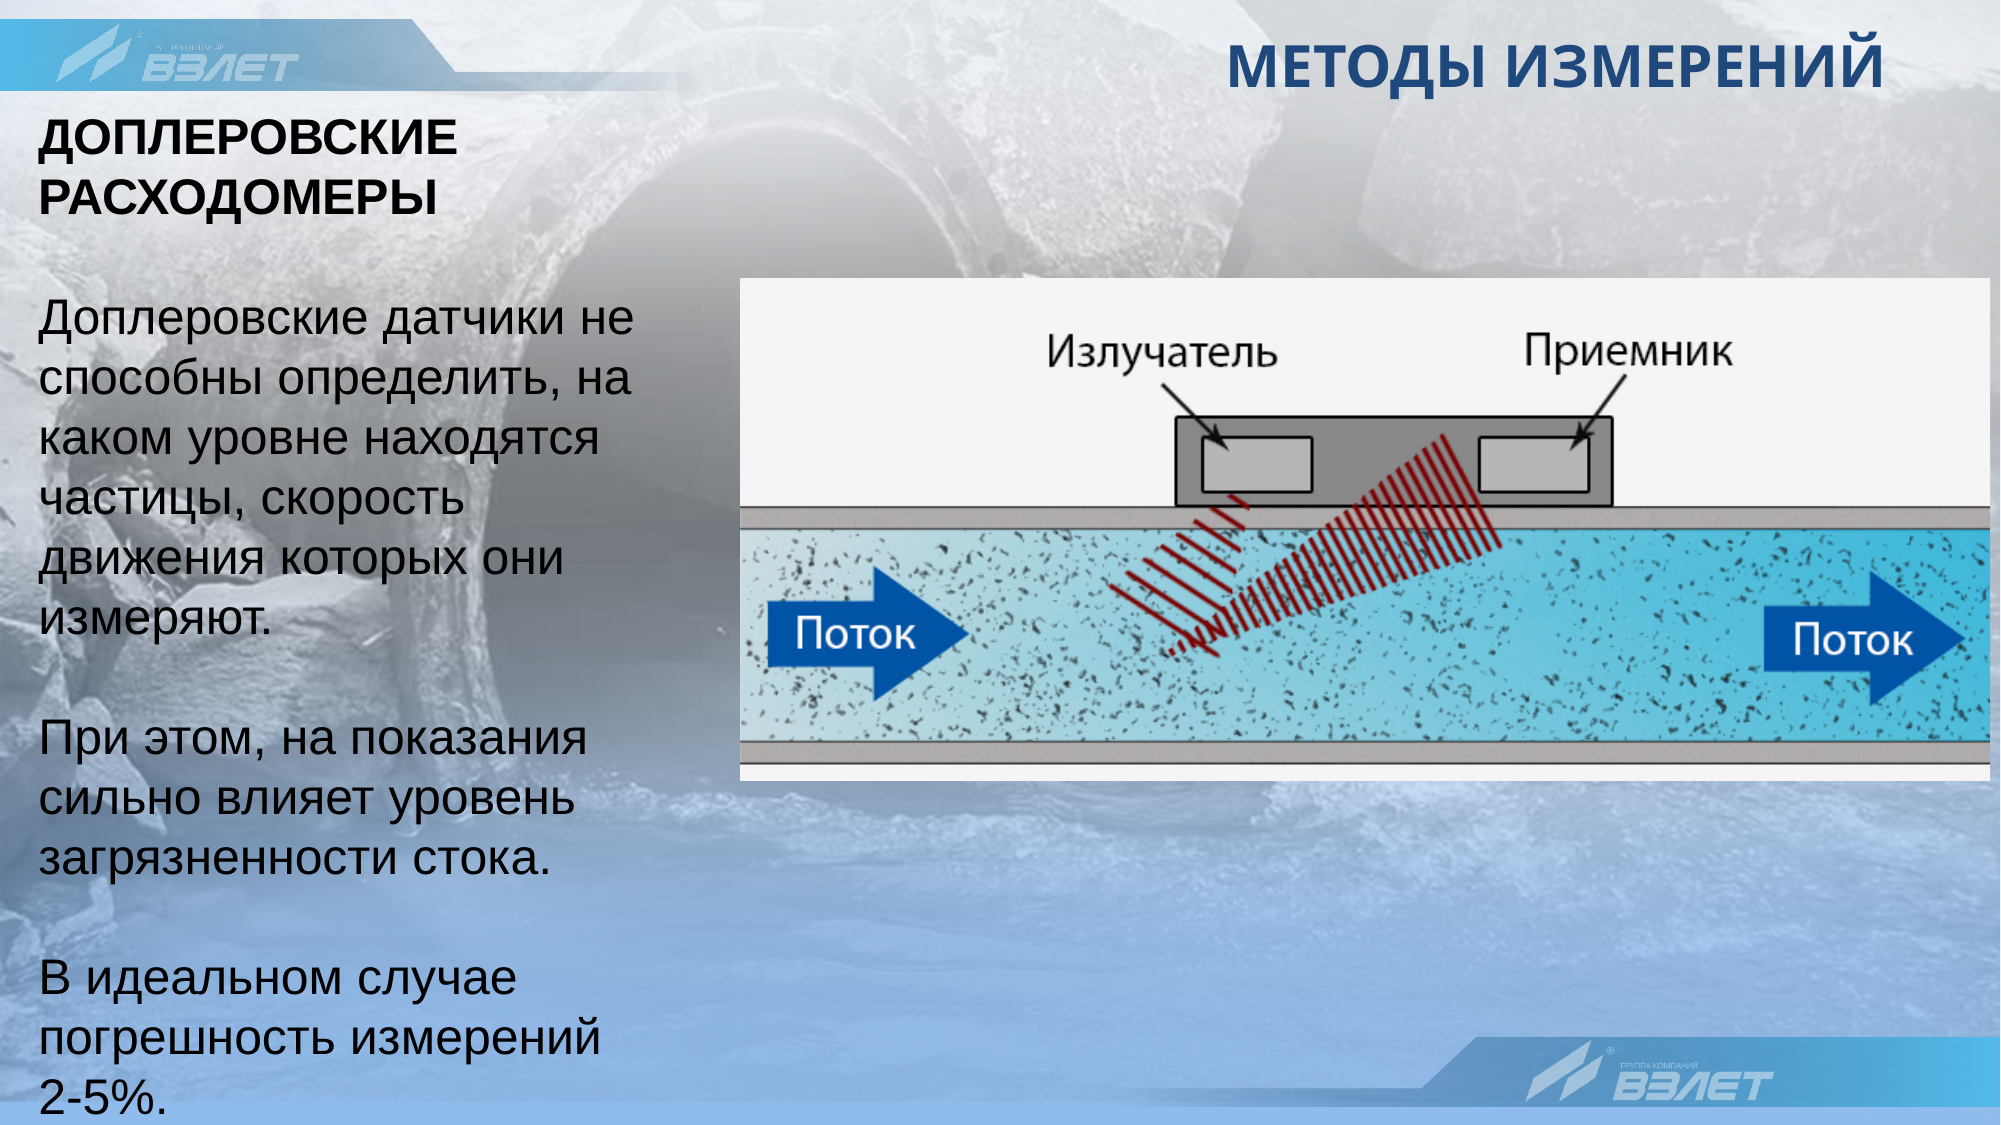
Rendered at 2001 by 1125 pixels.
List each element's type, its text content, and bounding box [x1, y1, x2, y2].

text_box ДОПЛЕРОВСКИЕ РАСХОДОМЕРЫ Доплеровские датчики не способны определить, на каком уровне находятся частицы, скорость движения которых они измеряют. При этом, на показания сильно влияет уровень загрязненности стока. В идеальном случае погрешность измерений 2-5%. [23, 99, 677, 1125]
text_box МЕТОДЫ ИЗМЕРЕНИЙ [677, 25, 1901, 104]
picture [0, 0, 2001, 1125]
